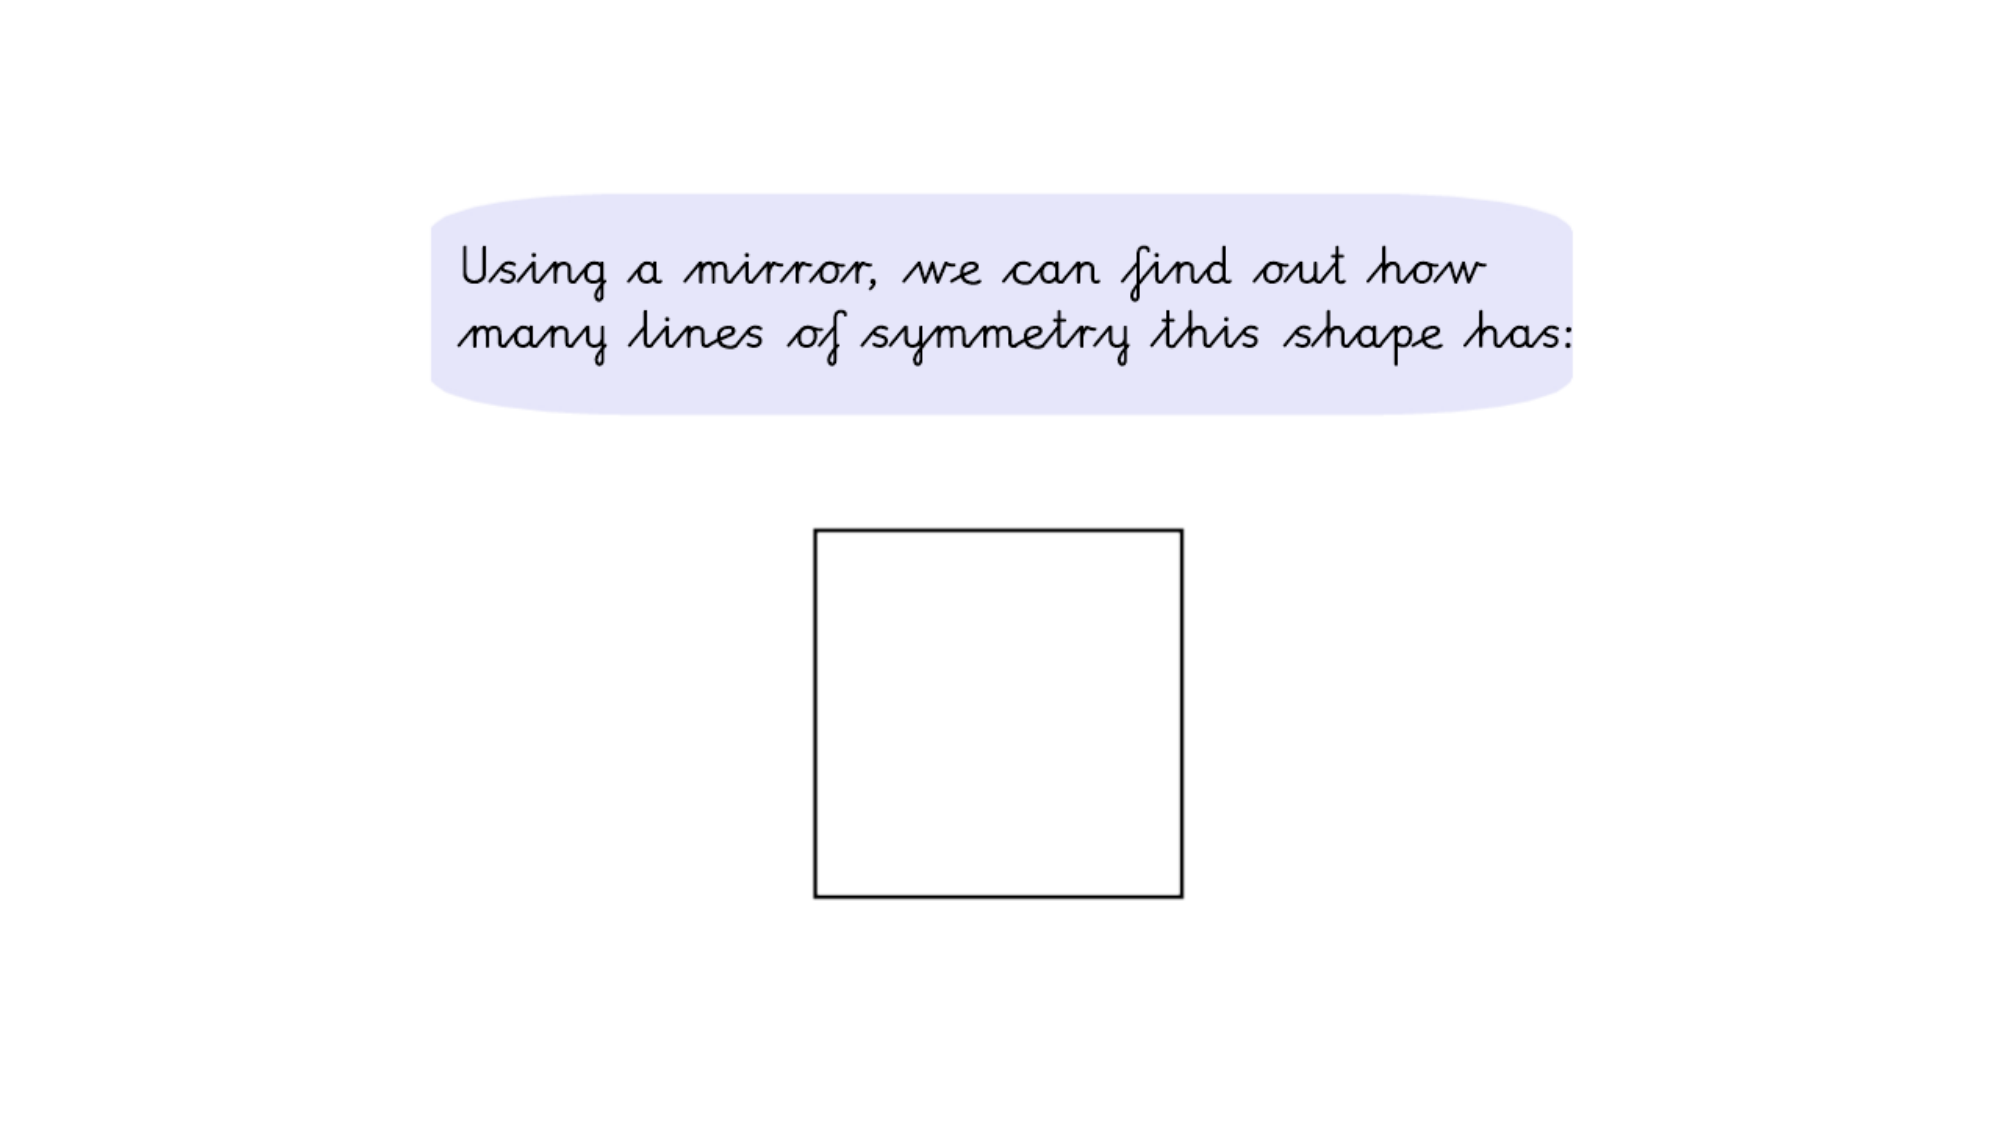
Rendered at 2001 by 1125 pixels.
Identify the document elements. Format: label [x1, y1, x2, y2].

picture [383, 143, 1617, 982]
